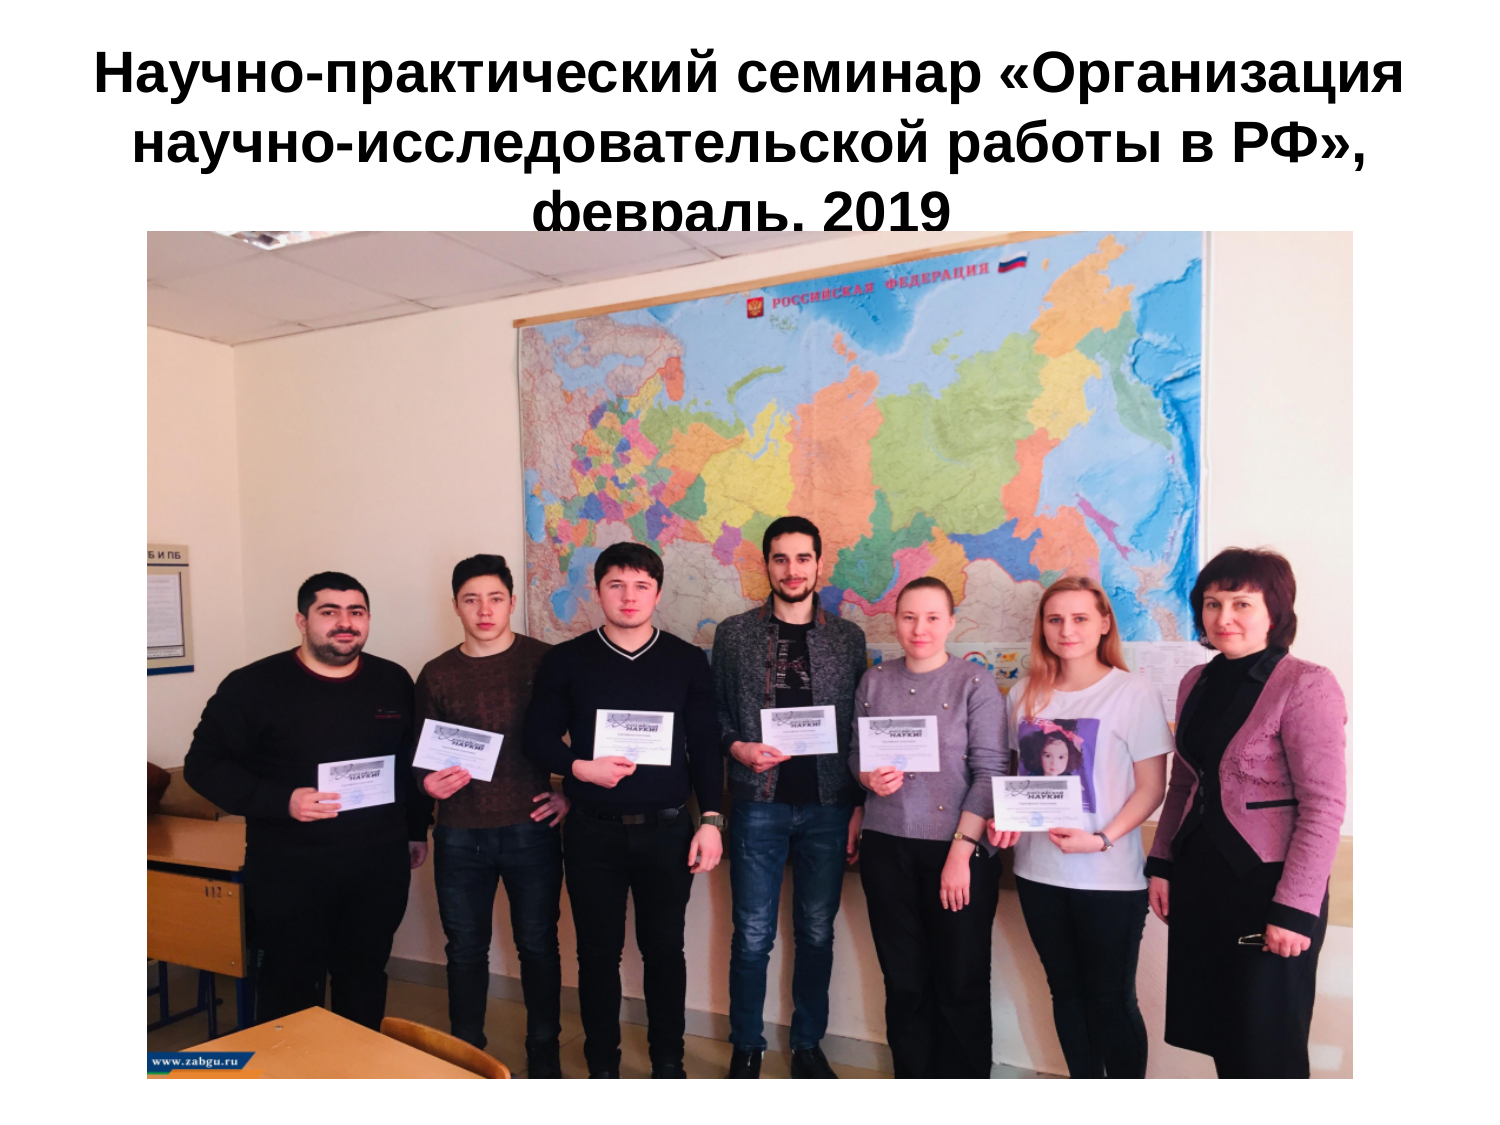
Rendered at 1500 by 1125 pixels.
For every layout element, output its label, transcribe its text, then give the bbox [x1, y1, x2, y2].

picture [147, 231, 1353, 1079]
title Научно-практический семинар «Организация научно-исследовательской работы в РФ», февраль, 2019 [74, 44, 1426, 233]
